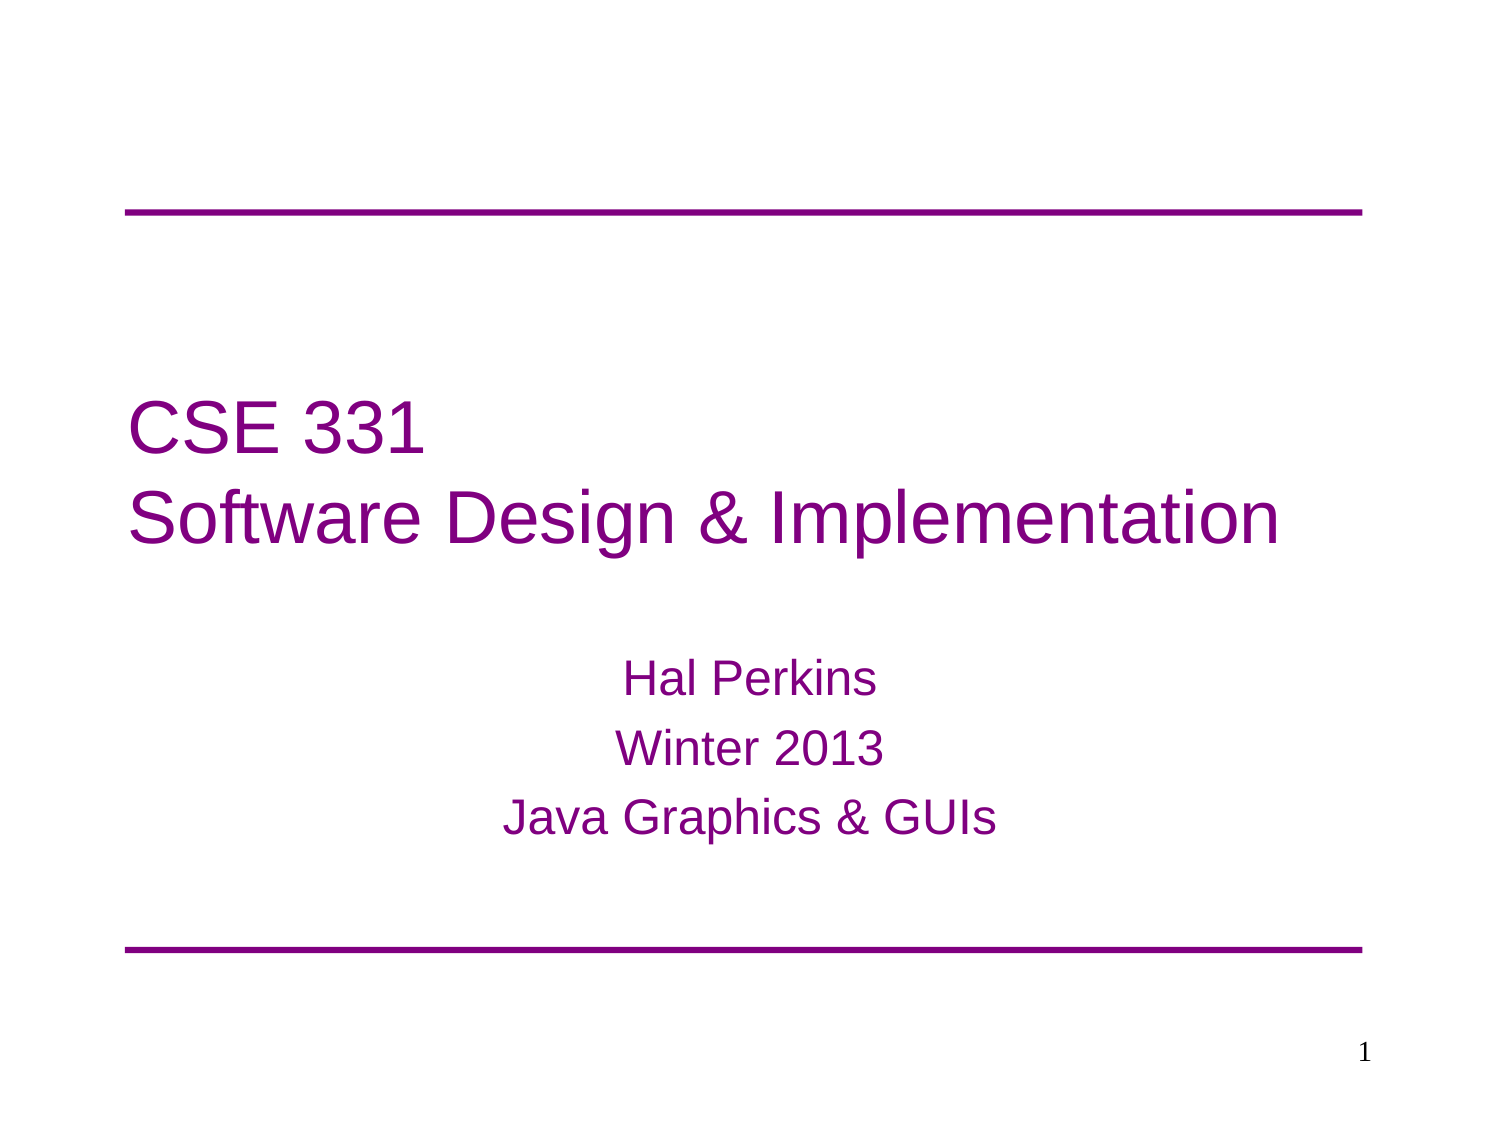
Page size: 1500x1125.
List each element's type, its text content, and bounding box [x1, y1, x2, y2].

subtitle Hal Perkins Winter 2013 Java Graphics & GUIs [225, 637, 1275, 925]
title CSE 331 Software Design & Implementation [112, 375, 1388, 563]
slide_number 1 [1074, 1024, 1388, 1101]
